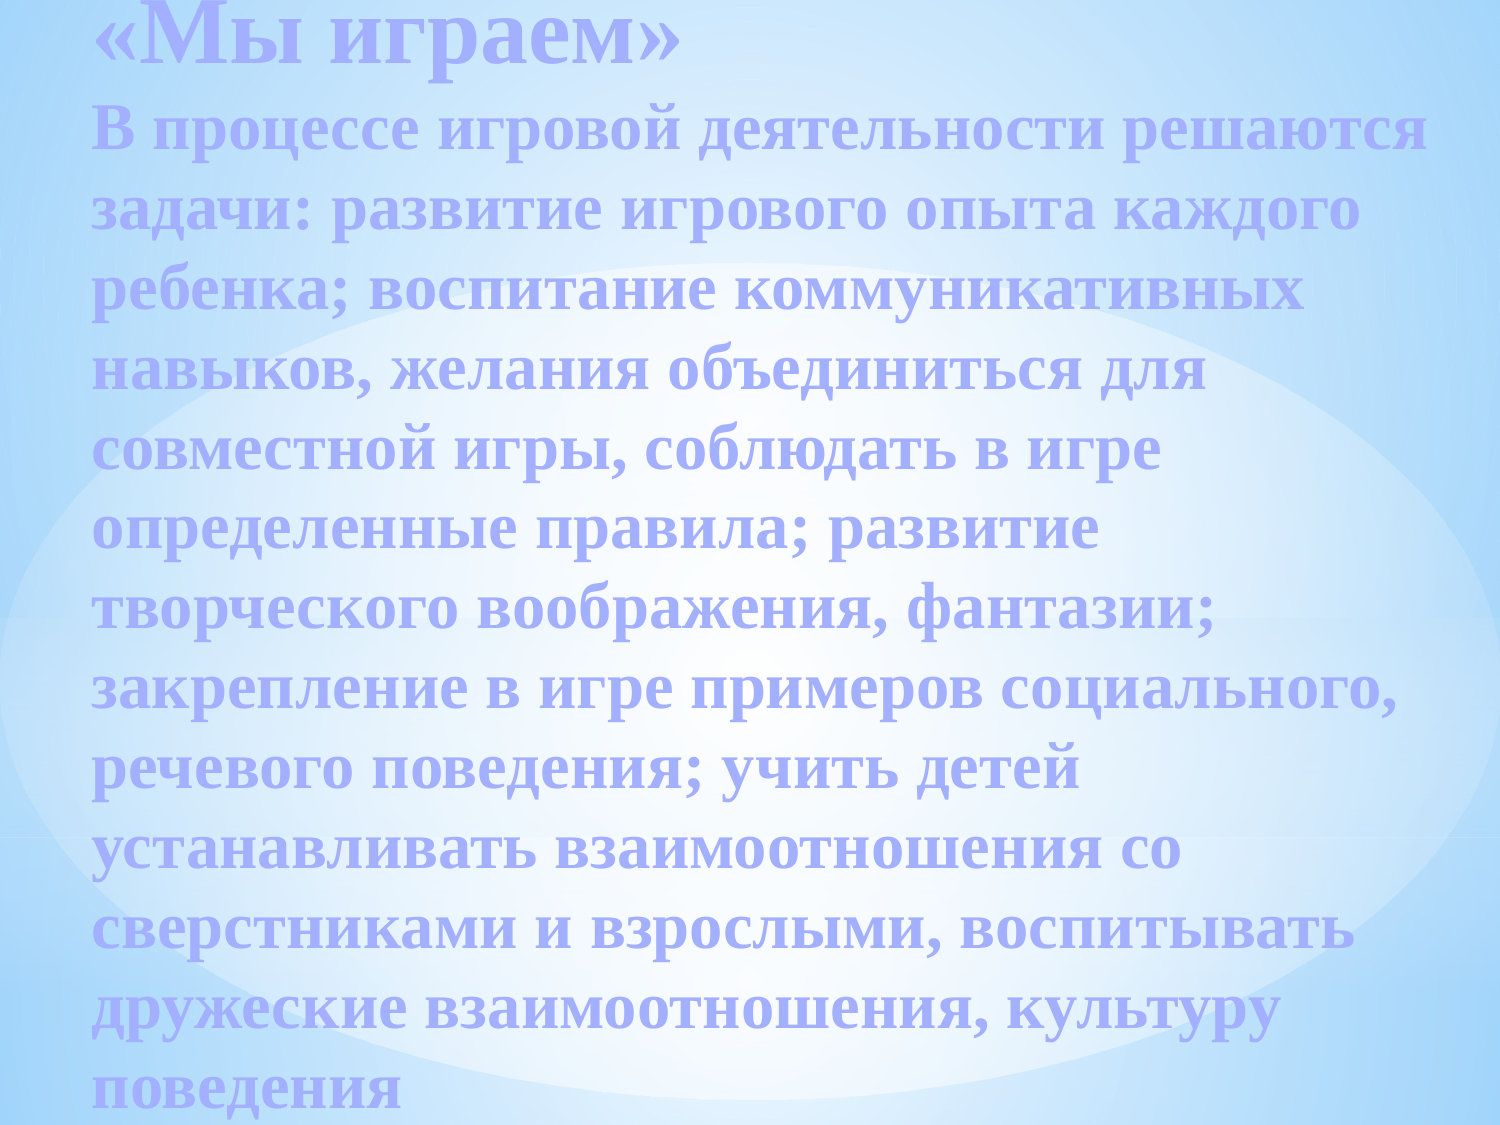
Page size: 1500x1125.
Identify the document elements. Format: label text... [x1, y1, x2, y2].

title «Мы играем» В процессе игровой деятельности решаются задачи: развитие игрового опыта каждого ребенка; воспитание коммуникативных навыков, желания объединиться для совместной игры, соблюдать в игре определенные правила; развитие творческого воображения, фантазии; закрепление в игре примеров социального, речевого поведения; учить детей устанавливать взаимоотношения со сверстниками и взрослыми, воспитывать дружеские взаимоотношения, культуру поведения [76, 0, 1447, 1125]
